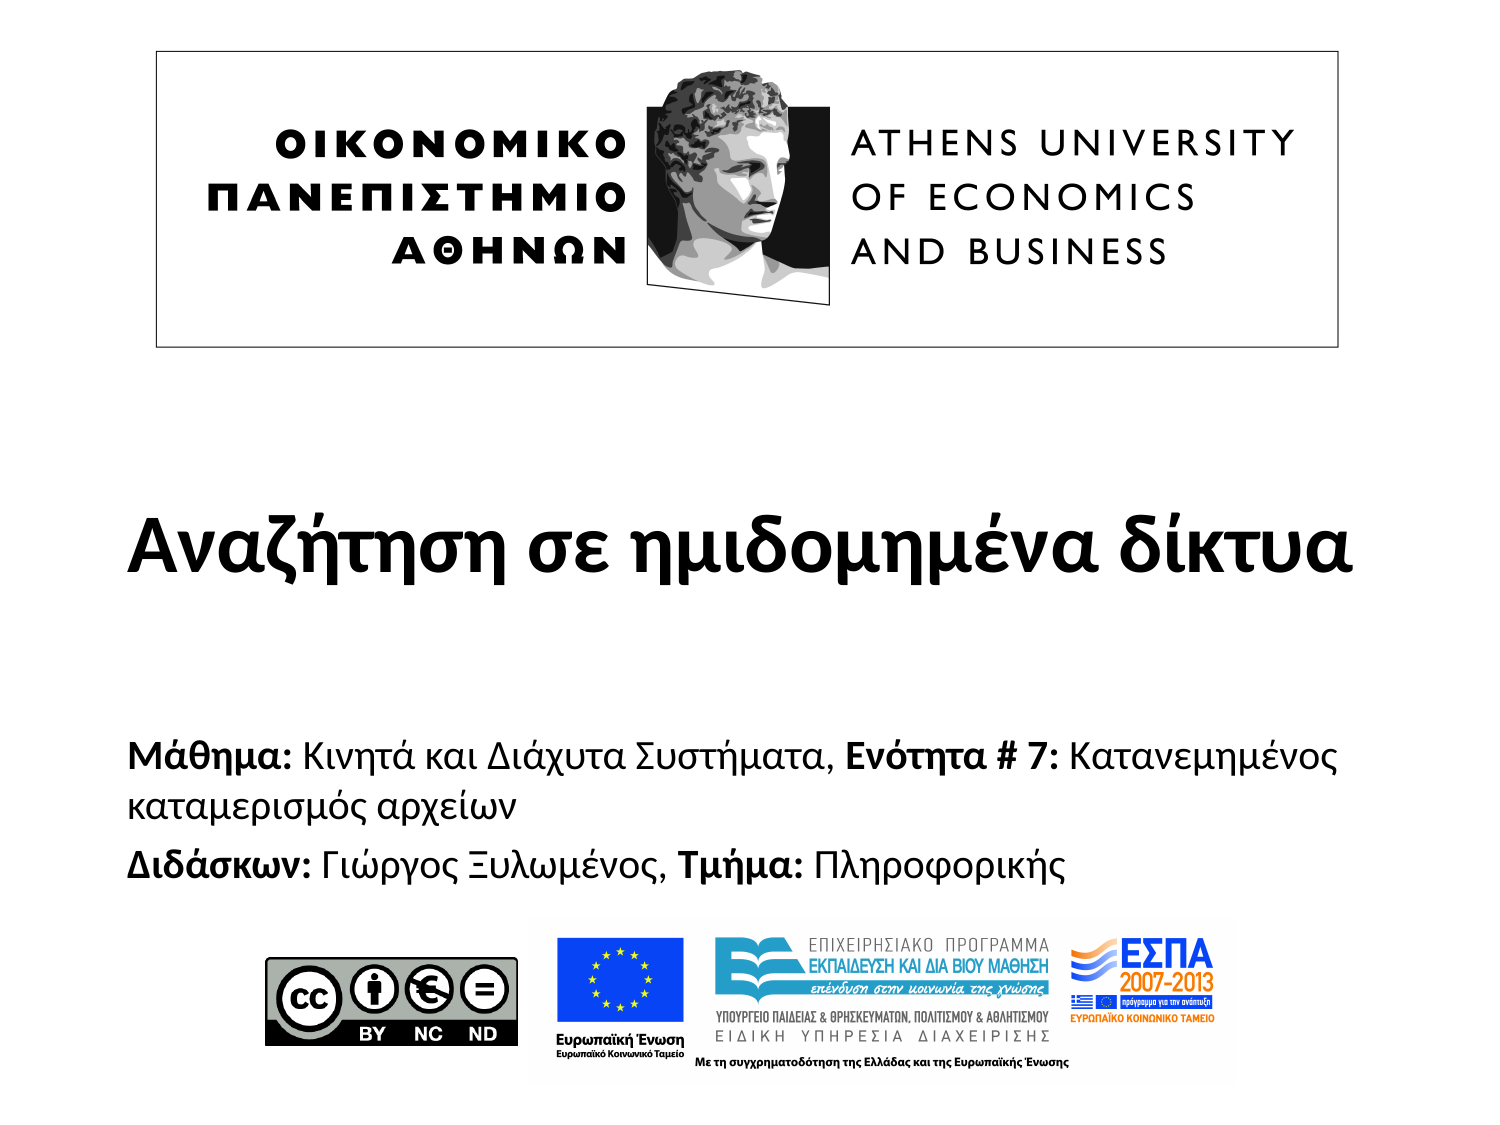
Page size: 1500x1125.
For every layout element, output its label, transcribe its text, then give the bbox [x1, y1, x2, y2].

picture [147, 42, 1347, 356]
picture [265, 957, 518, 1046]
title Αναζήτηση σε ημιδομημένα δίκτυα [112, 481, 1388, 706]
list Μάθημα: Κινητά και Διάχυτα Συστήματα, Ενότητα # 7: Κατανεμημένος καταμερισμός αρχείων Διδάσκων: Γιώργος Ξυλωμένος, Τμήμα: Πληροφορικής [112, 706, 1388, 953]
picture [528, 916, 1237, 1086]
